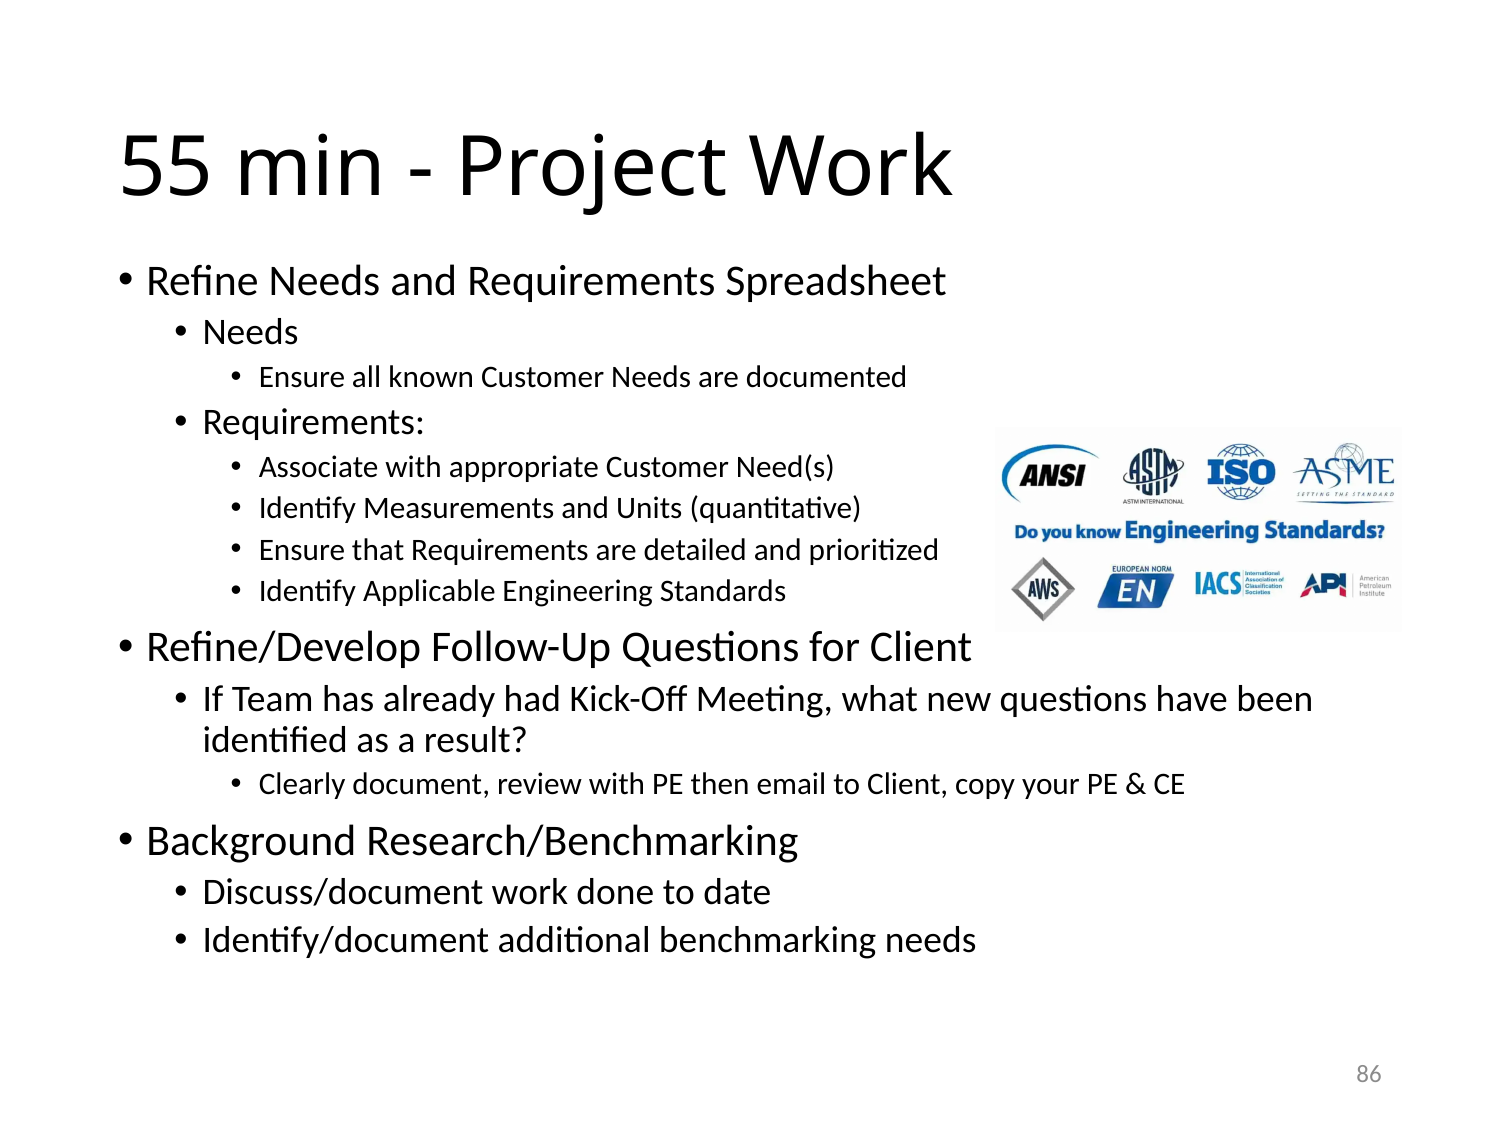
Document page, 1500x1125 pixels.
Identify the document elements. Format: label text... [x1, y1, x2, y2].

list Refine Needs and Requirements Spreadsheet Needs Ensure all known Customer Needs are documented Requirements: Associate with appropriate Customer Need(s) Identify Measurements and Units (quantitative) Ensure that Requirements are detailed and prioritized Identify Applicable Engineering Standards Refine/Develop Follow-Up Questions for Client If Team has already had Kick-Off Meeting, what new questions have been identified as a result? Clearly document, review with PE then email to Client, copy your PE & CE Background Research/Benchmarking Discuss/document work done to date Identify/document additional benchmarking needs [103, 249, 1397, 1014]
title 55 min - Project Work [103, 59, 1397, 249]
picture [995, 427, 1402, 632]
slide_number 86 [1059, 1042, 1397, 1103]
